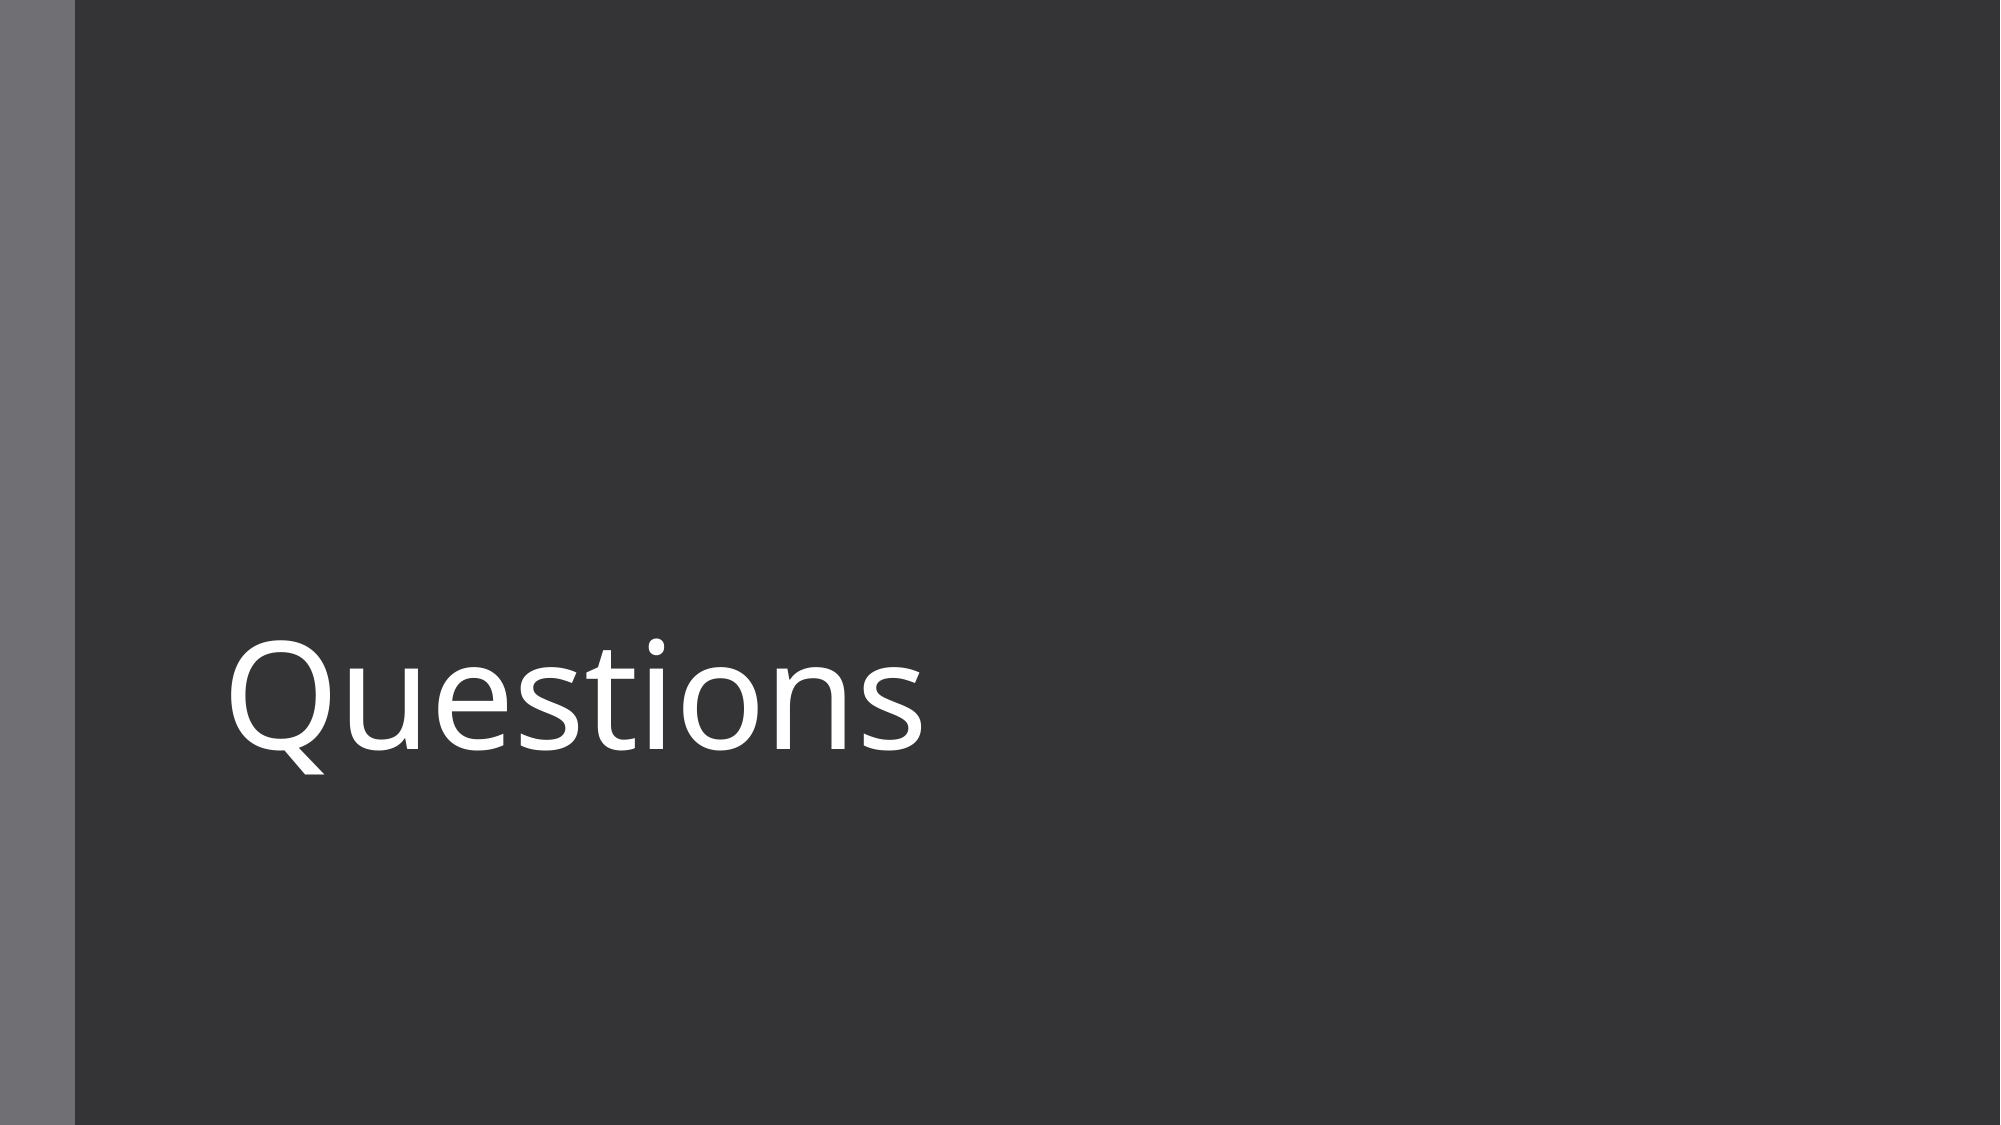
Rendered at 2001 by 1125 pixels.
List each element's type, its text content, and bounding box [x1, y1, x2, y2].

title Questions [206, 124, 1752, 788]
